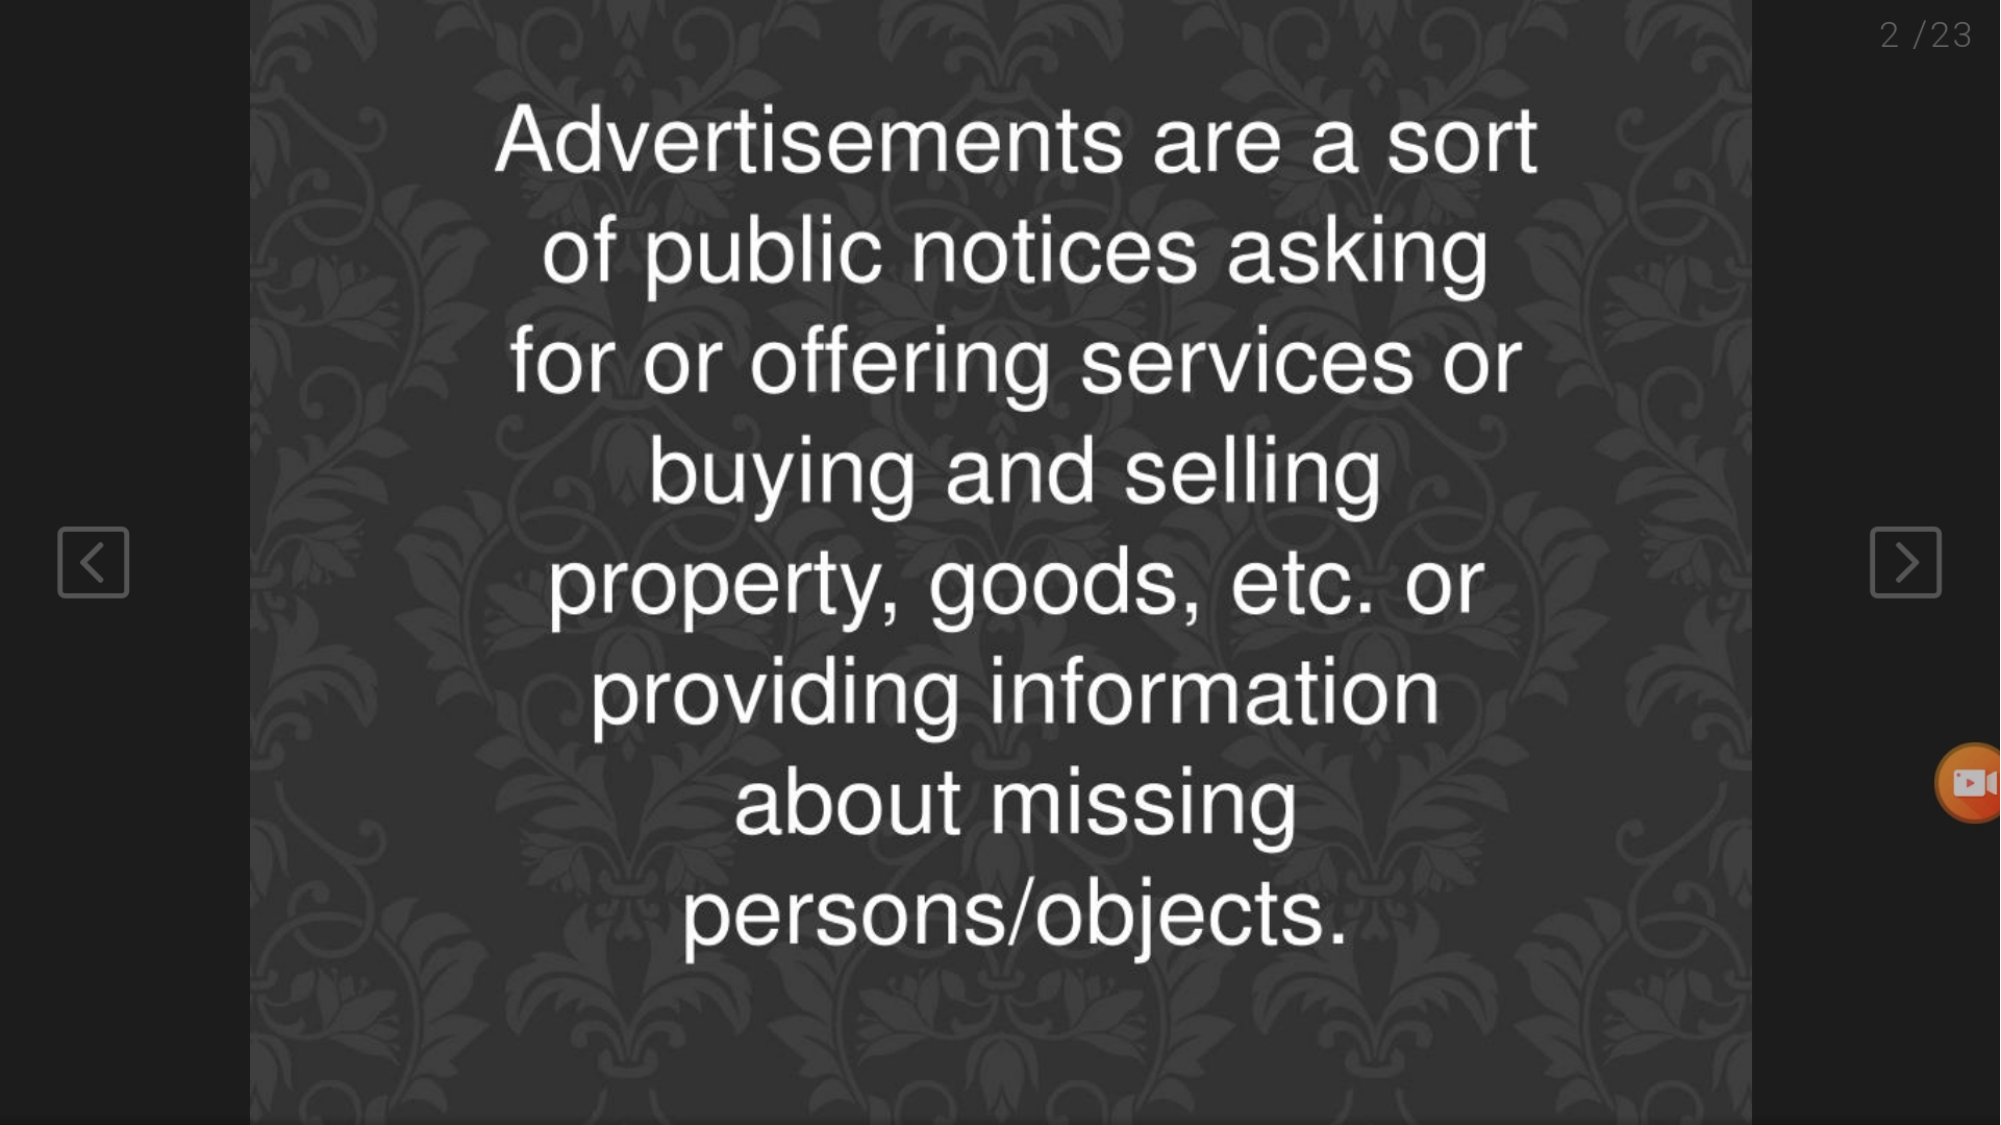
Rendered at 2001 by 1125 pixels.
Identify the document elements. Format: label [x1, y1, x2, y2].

list [0, 0, 2000, 1125]
